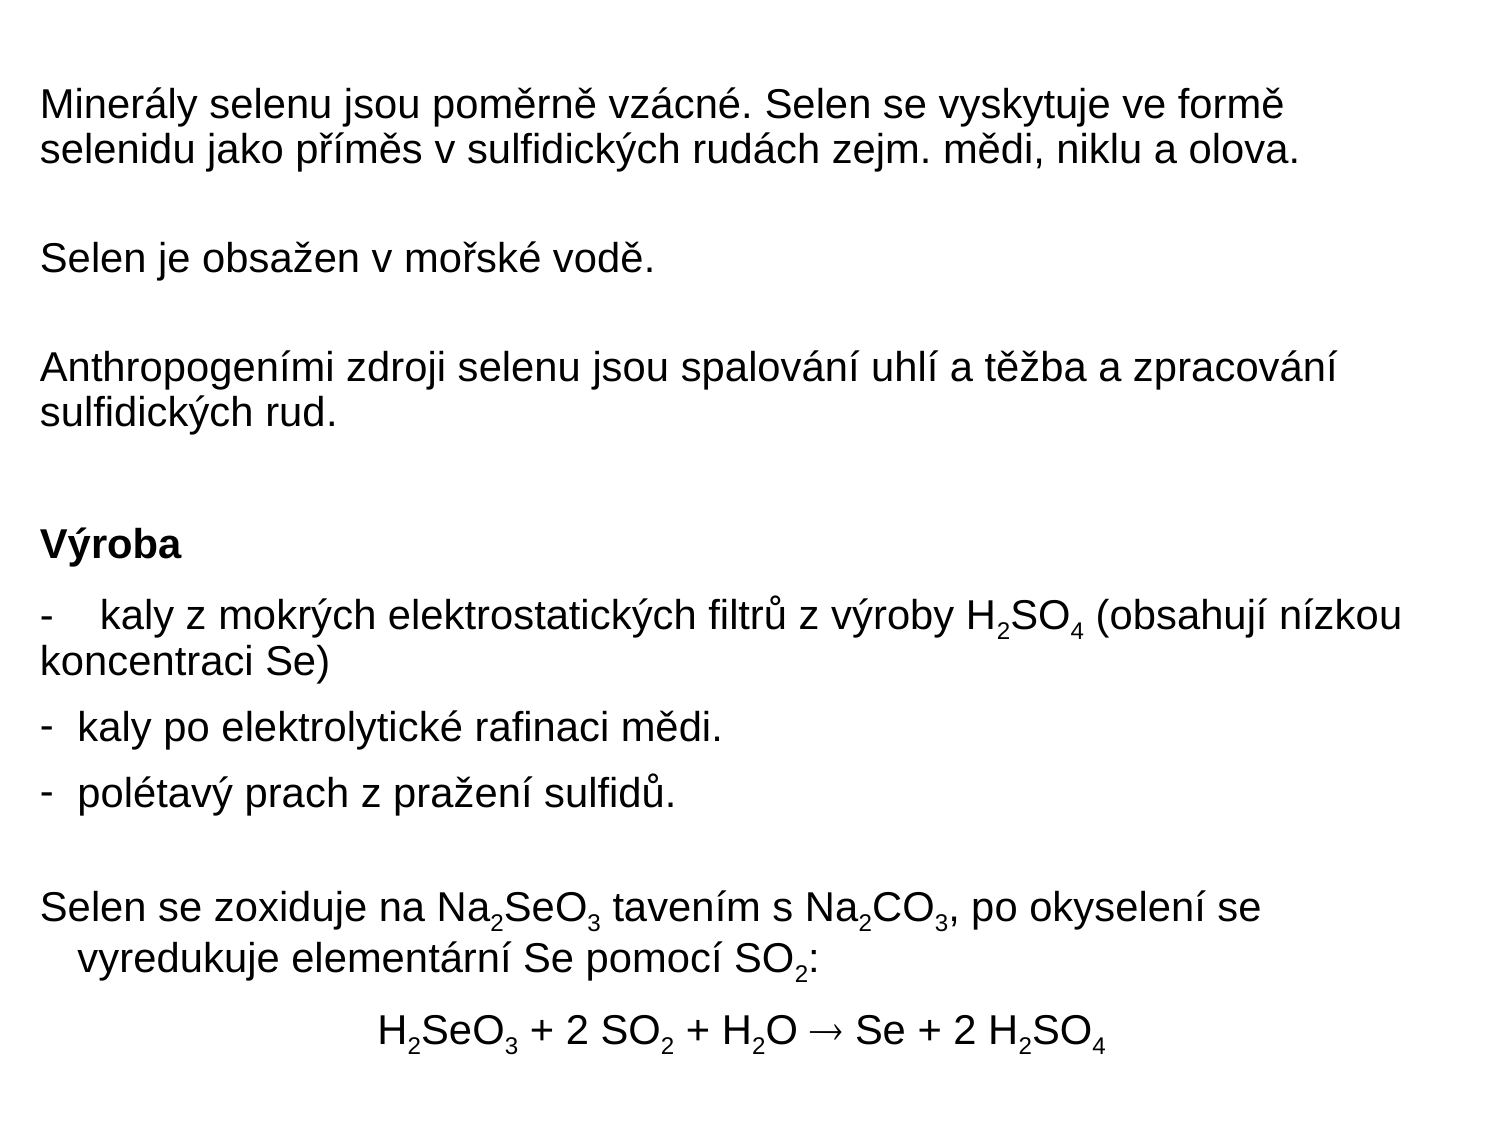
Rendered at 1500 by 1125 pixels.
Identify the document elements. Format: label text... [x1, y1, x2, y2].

list Minerály selenu jsou poměrně vzácné. Selen se vyskytuje ve formě selenidu jako příměs v sulfidických rudách zejm. mědi, niklu a olova. Selen je obsažen v mořské vodě. Anthropogeními zdroji selenu jsou spalování uhlí a těžba a zpracování sulfidických rud. Výroba - kaly z mokrých elektrostatických filtrů z výroby H2SO4 (obsahují nízkou koncentraci Se) kaly po elektrolytické rafinaci mědi. polétavý prach z pražení sulfidů. Selen se zoxiduje na Na2SeO3 tavením s Na2CO3, po okyselení se vyredukuje elementární Se pomocí SO2: H2SeO3 + 2 SO2 + H2O  Se + 2 H2SO4 [24, 75, 1463, 1075]
